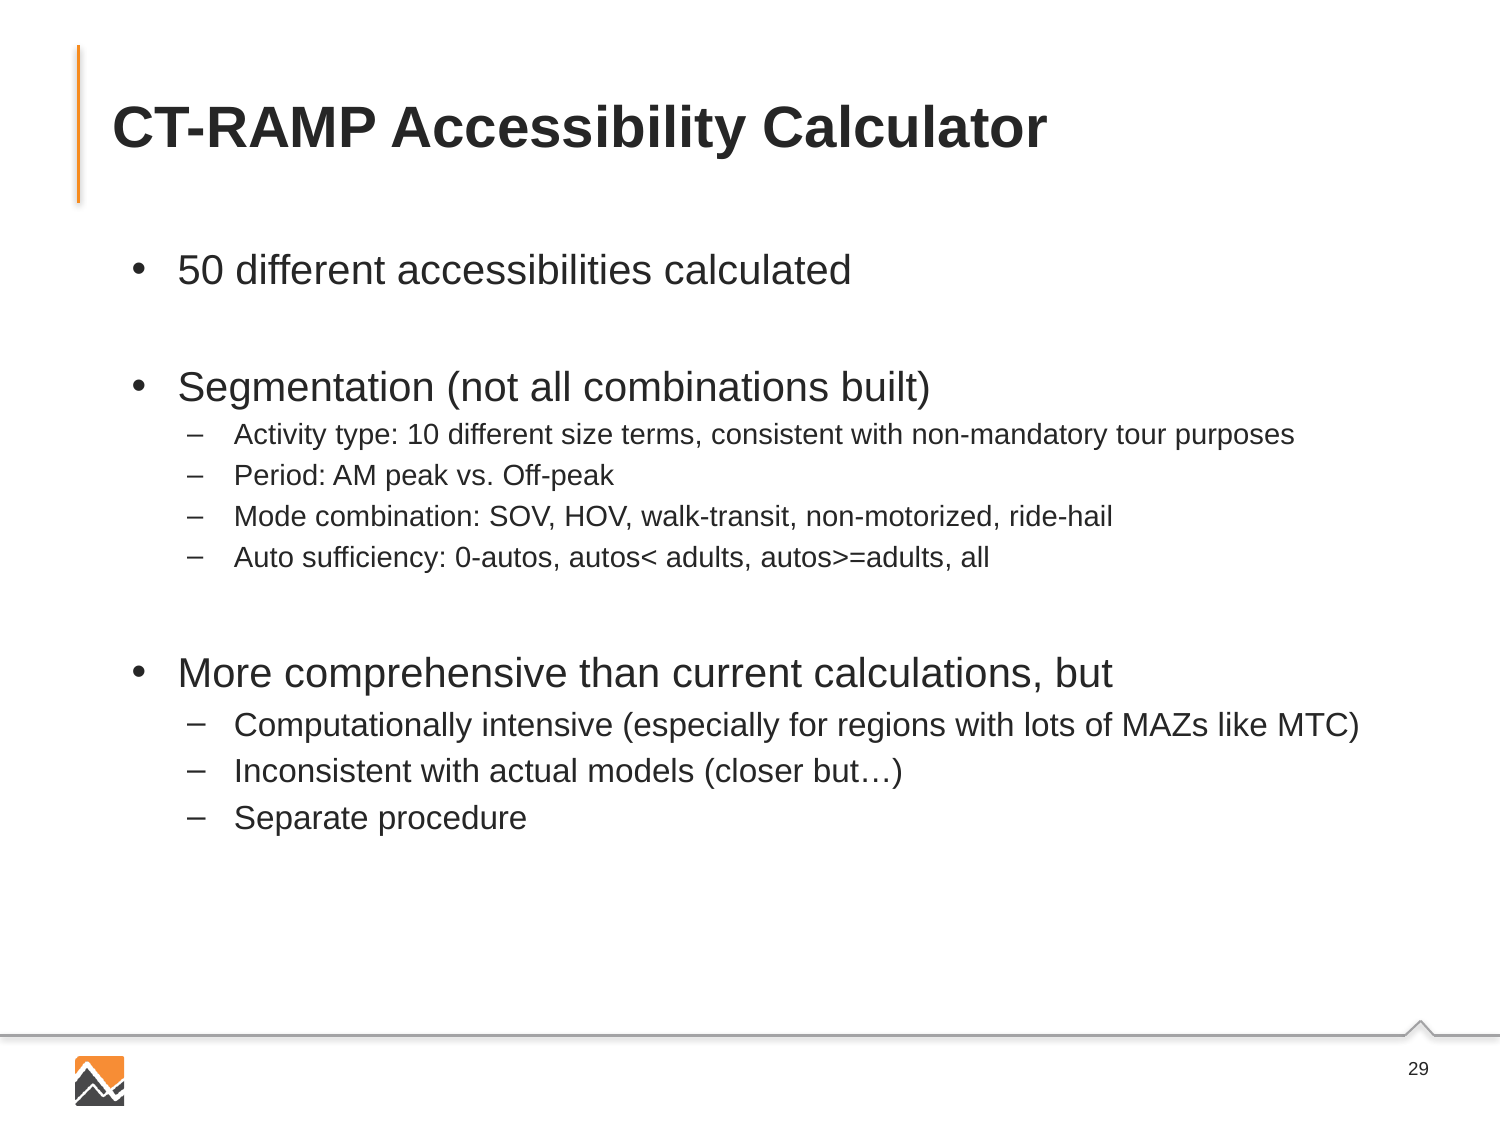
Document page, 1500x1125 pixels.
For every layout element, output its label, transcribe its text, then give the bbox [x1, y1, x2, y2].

title CT-RAMP Accessibility Calculator [97, 45, 1425, 203]
list 50 different accessibilities calculated Segmentation (not all combinations built) Activity type: 10 different size terms, consistent with non-mandatory tour purposes Period: AM peak vs. Off-peak Mode combination: SOV, HOV, walk-transit, non-motorized, ride-hail Auto sufficiency: 0-autos, autos< adults, autos>=adults, all More comprehensive than current calculations, but Computationally intensive (especially for regions with lots of MAZs like MTC) Inconsistent with actual models (closer but…) Separate procedure [97, 235, 1425, 953]
